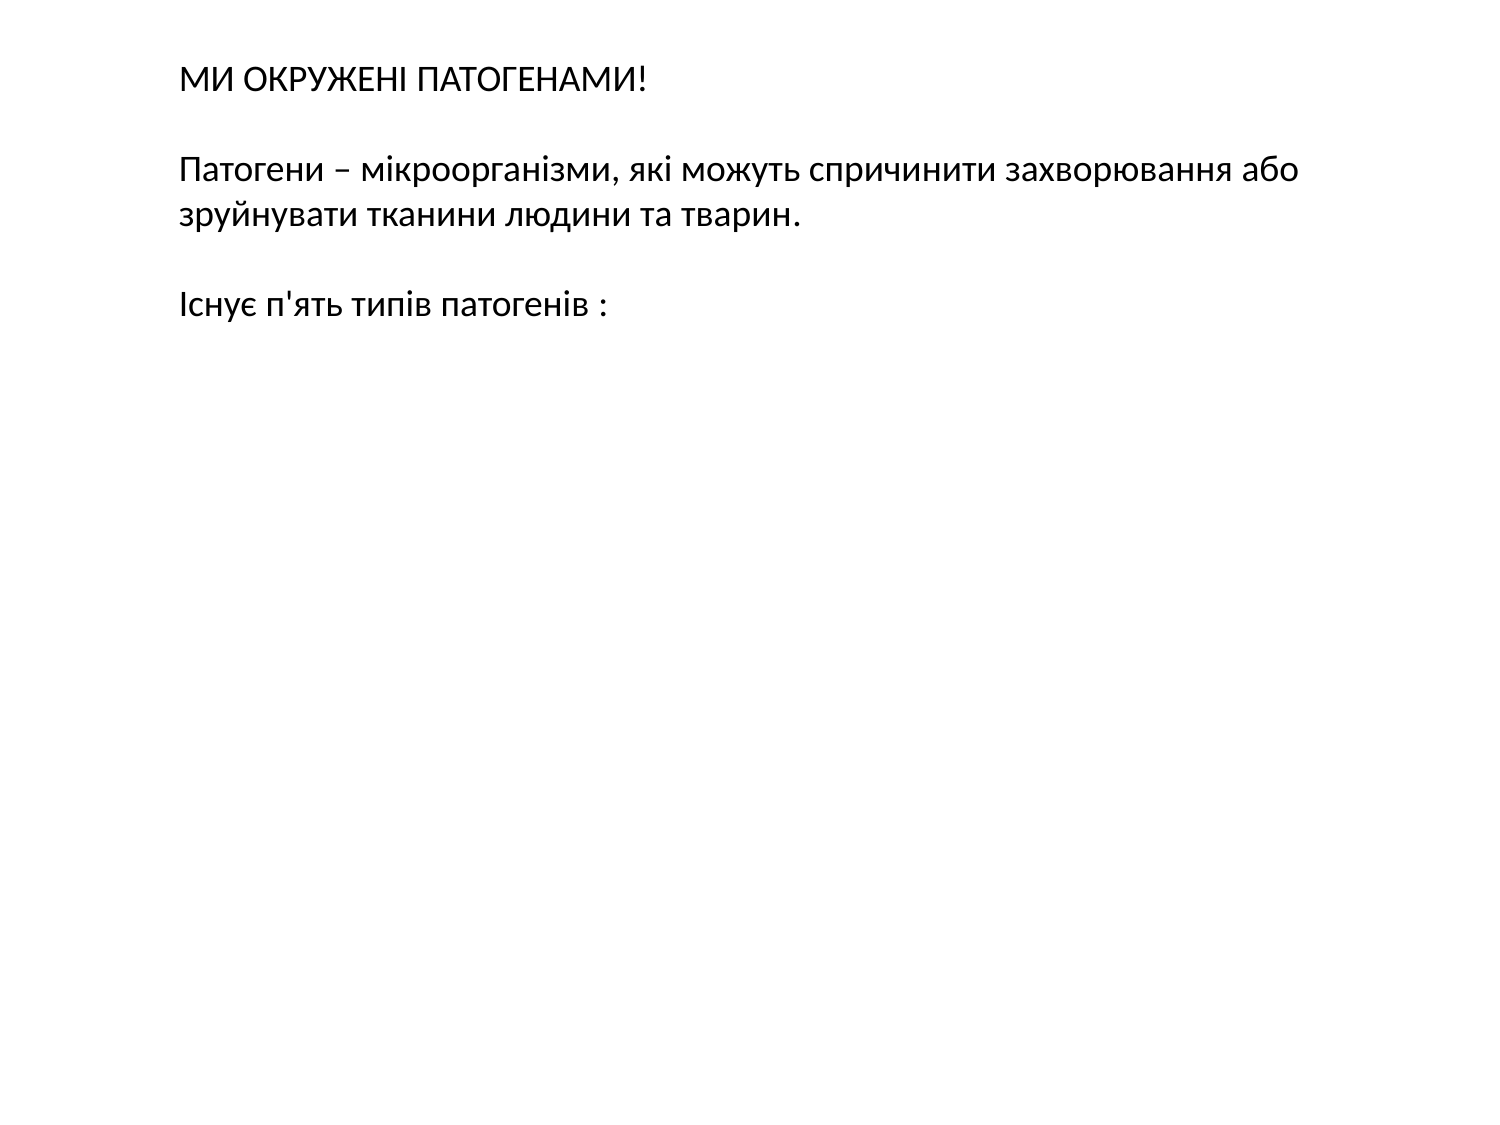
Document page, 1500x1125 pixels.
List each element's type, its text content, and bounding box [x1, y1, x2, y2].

text_box МИ ОКРУЖЕНІ ПАТОГЕНАМИ! Патогени – мікроорганізми, які можуть спричинити захворювання або зруйнувати тканини людини та тварин. Існує п'ять типів патогенів : [164, 46, 1407, 332]
